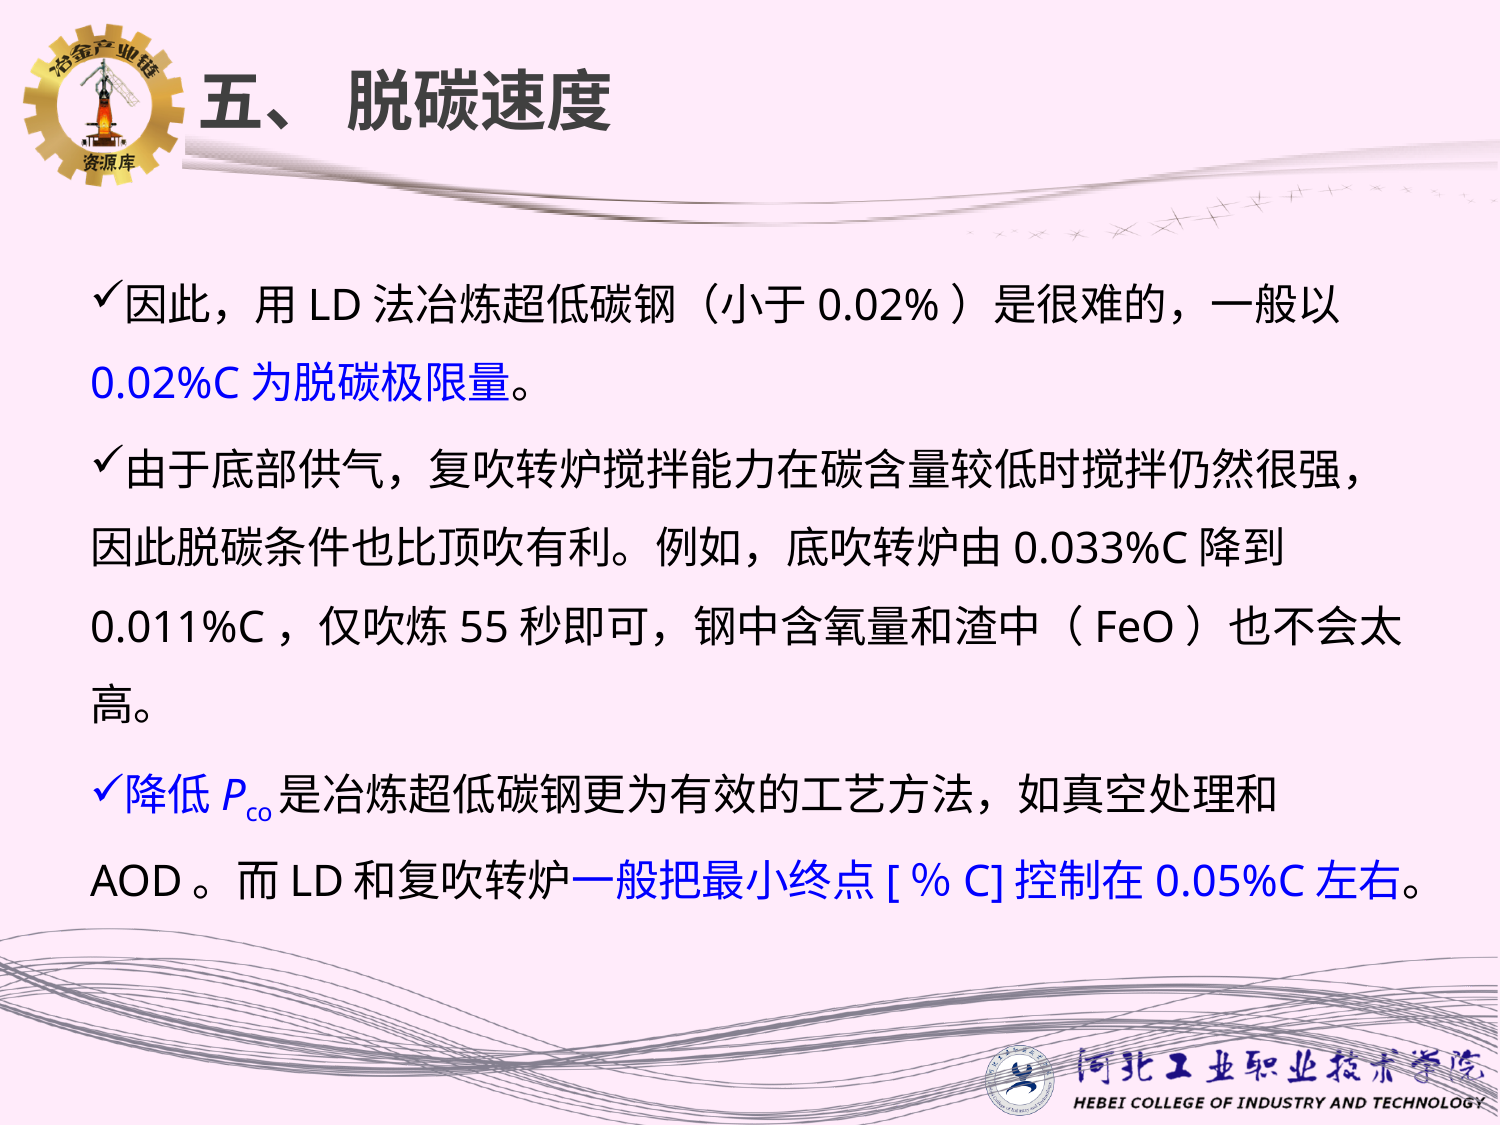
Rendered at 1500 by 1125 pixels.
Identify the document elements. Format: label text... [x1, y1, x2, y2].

picture [17, 18, 195, 197]
list 因此，用LD法冶炼超低碳钢（小于0.02%）是很难的，一般以0.02%C为脱碳极限量。 由于底部供气，复吹转炉搅拌能力在碳含量较低时搅拌仍然很强，因此脱碳条件也比顶吹有利。例如，底吹转炉由0.033%C降到0.011%C，仅吹炼55秒即可，钢中含氧量和渣中（FeO）也不会太高。 降低Pco是冶炼超低碳钢更为有效的工艺方法，如真空处理和AOD。而LD和复吹转炉一般把最小终点[％C]控制在0.05%C左右。 [75, 243, 1425, 986]
text_box 五、 脱碳速度 [182, 42, 1500, 185]
picture [0, 905, 1500, 1125]
